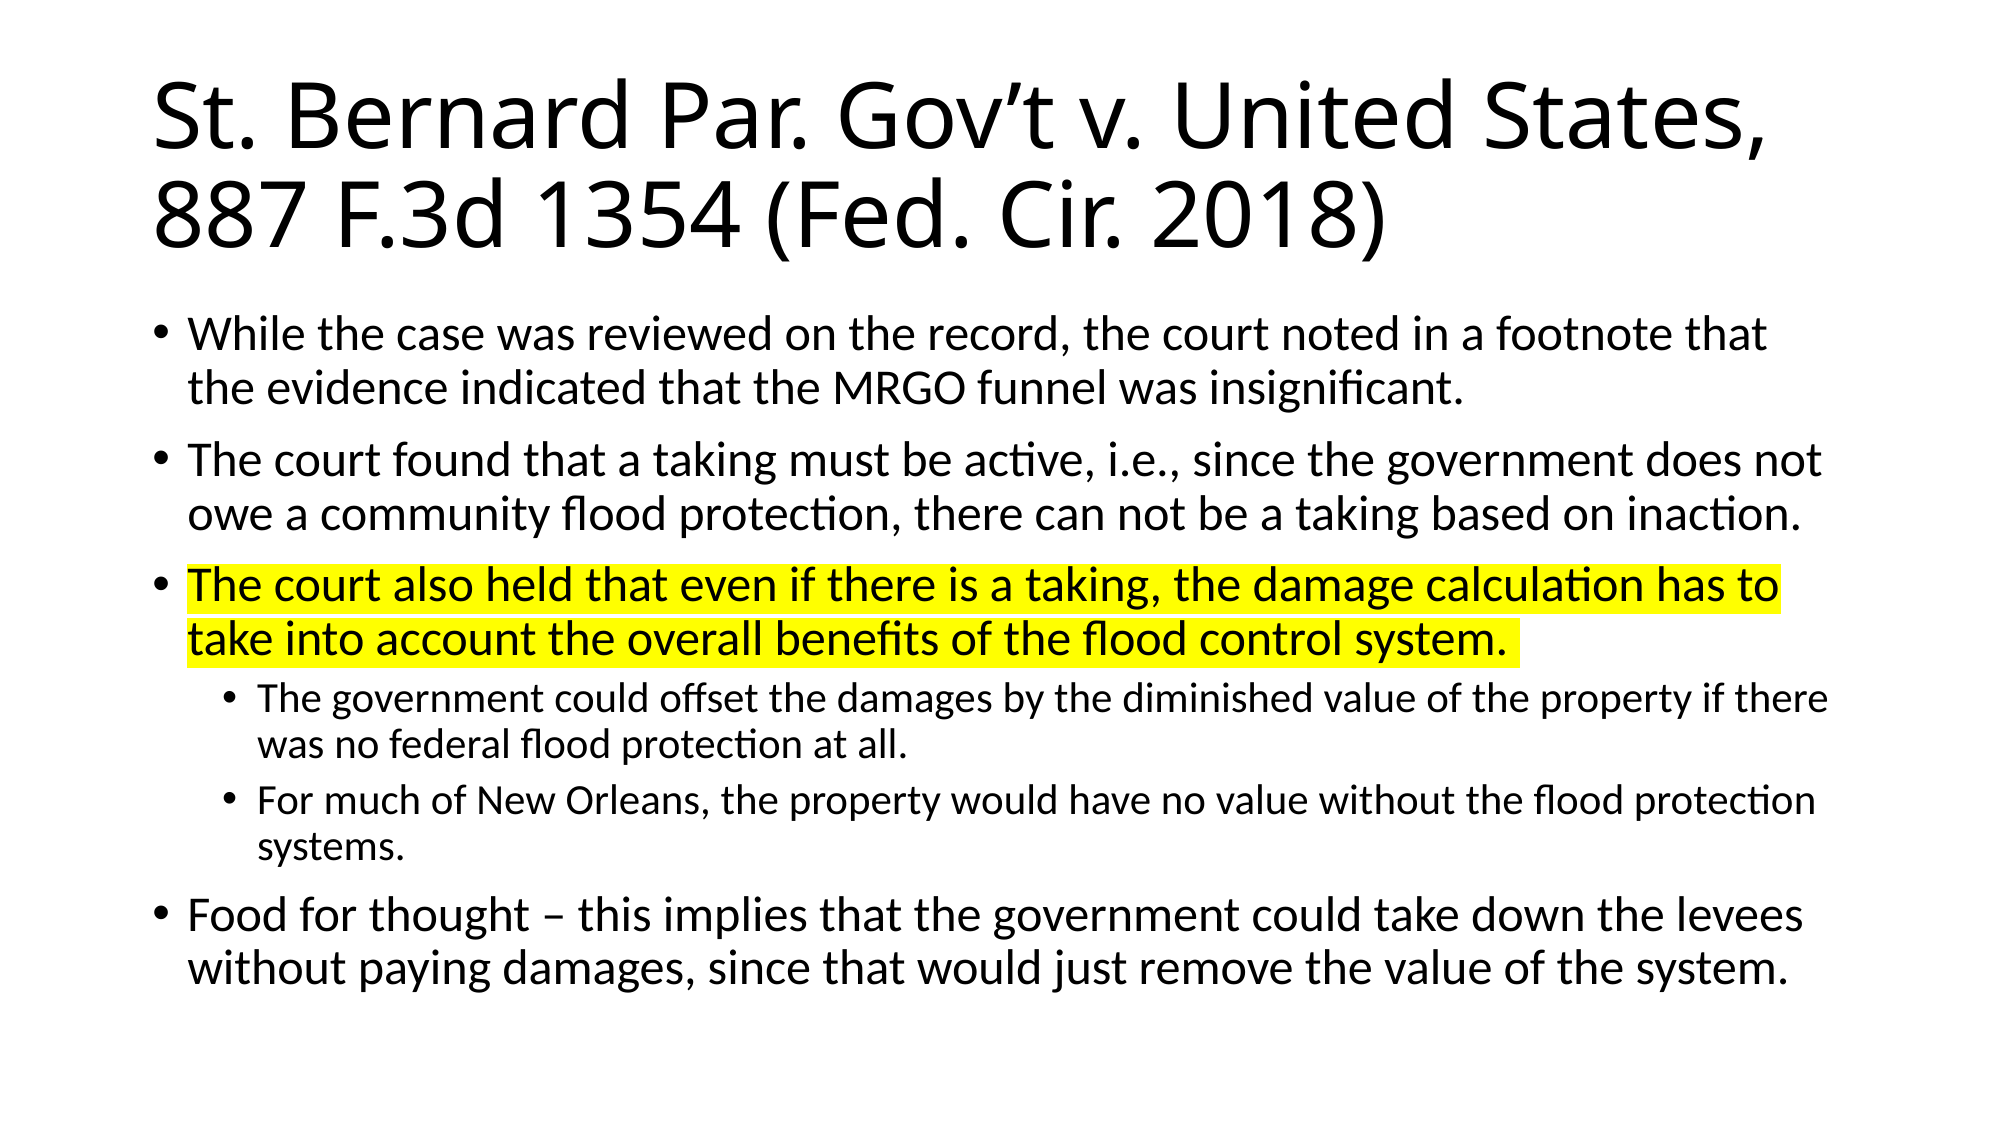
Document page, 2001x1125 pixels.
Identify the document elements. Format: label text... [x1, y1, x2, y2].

title St. Bernard Par. Gov’t v. United States, 887 F.3d 1354 (Fed. Cir. 2018) [137, 59, 1863, 278]
list While the case was reviewed on the record, the court noted in a footnote that the evidence indicated that the MRGO funnel was insignificant. The court found that a taking must be active, i.e., since the government does not owe a community flood protection, there can not be a taking based on inaction. The court also held that even if there is a taking, the damage calculation has to take into account the overall benefits of the flood control system. The government could offset the damages by the diminished value of the property if there was no federal flood protection at all. For much of New Orleans, the property would have no value without the flood protection systems. Food for thought – this implies that the government could take down the levees without paying damages, since that would just remove the value of the system. [137, 299, 1863, 1014]
